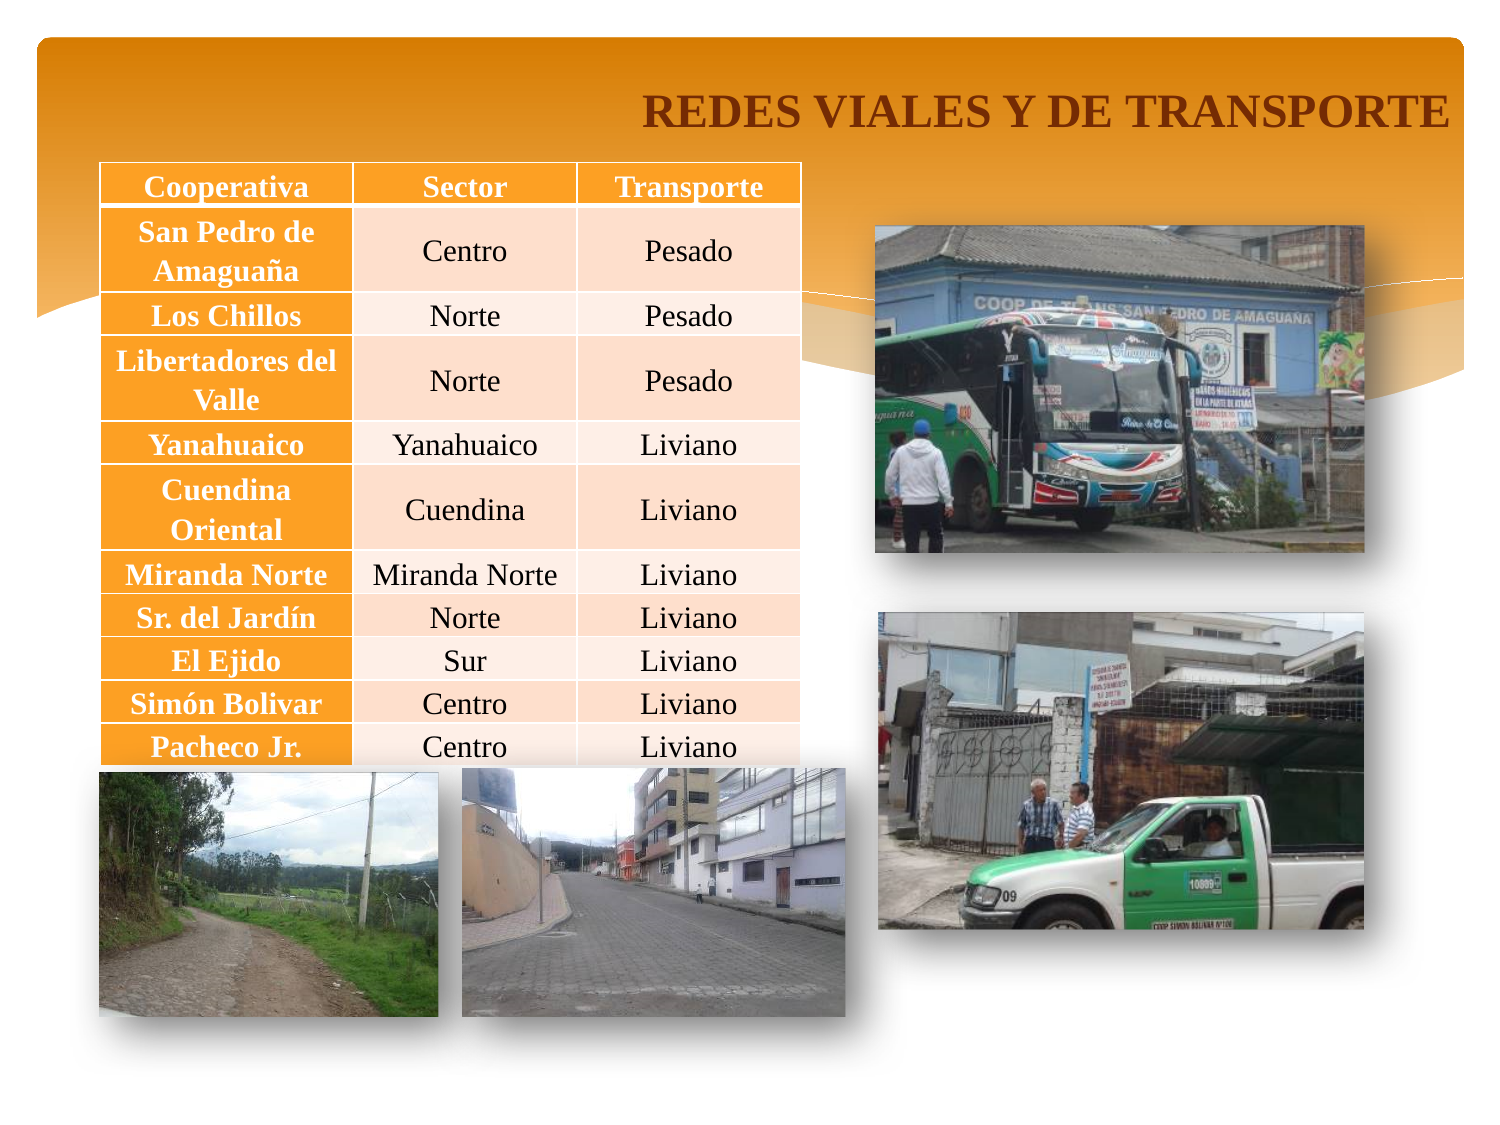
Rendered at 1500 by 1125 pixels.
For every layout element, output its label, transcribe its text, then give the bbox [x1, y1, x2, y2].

table_cell Centro [354, 724, 576, 758]
table_cell Liviano [578, 422, 800, 463]
table_cell San Pedro de Amaguaña [101, 208, 352, 291]
table_cell Liviano [578, 551, 800, 593]
table_cell Cuendina Oriental [101, 465, 352, 549]
picture [877, 612, 1364, 931]
picture [462, 767, 846, 1017]
table_cell Cuendina [354, 465, 576, 549]
table_cell Pacheco Jr. [101, 724, 352, 765]
table_cell Liviano [578, 594, 800, 636]
picture [99, 771, 439, 1017]
table_header Sector [354, 163, 576, 203]
table_header Transporte [578, 163, 800, 203]
table_cell El Ejido [101, 637, 352, 679]
table_cell Norte [354, 293, 576, 334]
picture [874, 224, 1367, 554]
table_cell Sur [354, 637, 576, 679]
table_cell Norte [354, 336, 576, 420]
table_cell Liviano [578, 681, 800, 722]
table_cell Yanahuaico [101, 422, 352, 463]
table_cell Liviano [578, 637, 800, 679]
table_cell Pesado [578, 293, 800, 334]
table_cell Miranda Norte [101, 551, 352, 593]
table_cell Pesado [578, 336, 800, 420]
table_cell Liviano [578, 724, 800, 752]
table_cell Libertadores del Valle [101, 336, 352, 420]
table_cell Los Chillos [101, 293, 352, 334]
table_cell Yanahuaico [354, 422, 576, 463]
table_header Cooperativa [101, 163, 352, 203]
table_cell Sr. del Jardín [101, 594, 352, 636]
table_cell Pesado [578, 208, 800, 291]
table_cell Norte [354, 594, 576, 636]
table_cell Miranda Norte [354, 551, 576, 593]
table_cell Simón Bolivar [101, 681, 352, 722]
table_cell Centro [354, 681, 576, 722]
table_cell Centro [354, 208, 576, 291]
text_box REDES VIALES Y DE TRANSPORTE [99, 72, 1467, 145]
table_cell Liviano [578, 465, 800, 549]
